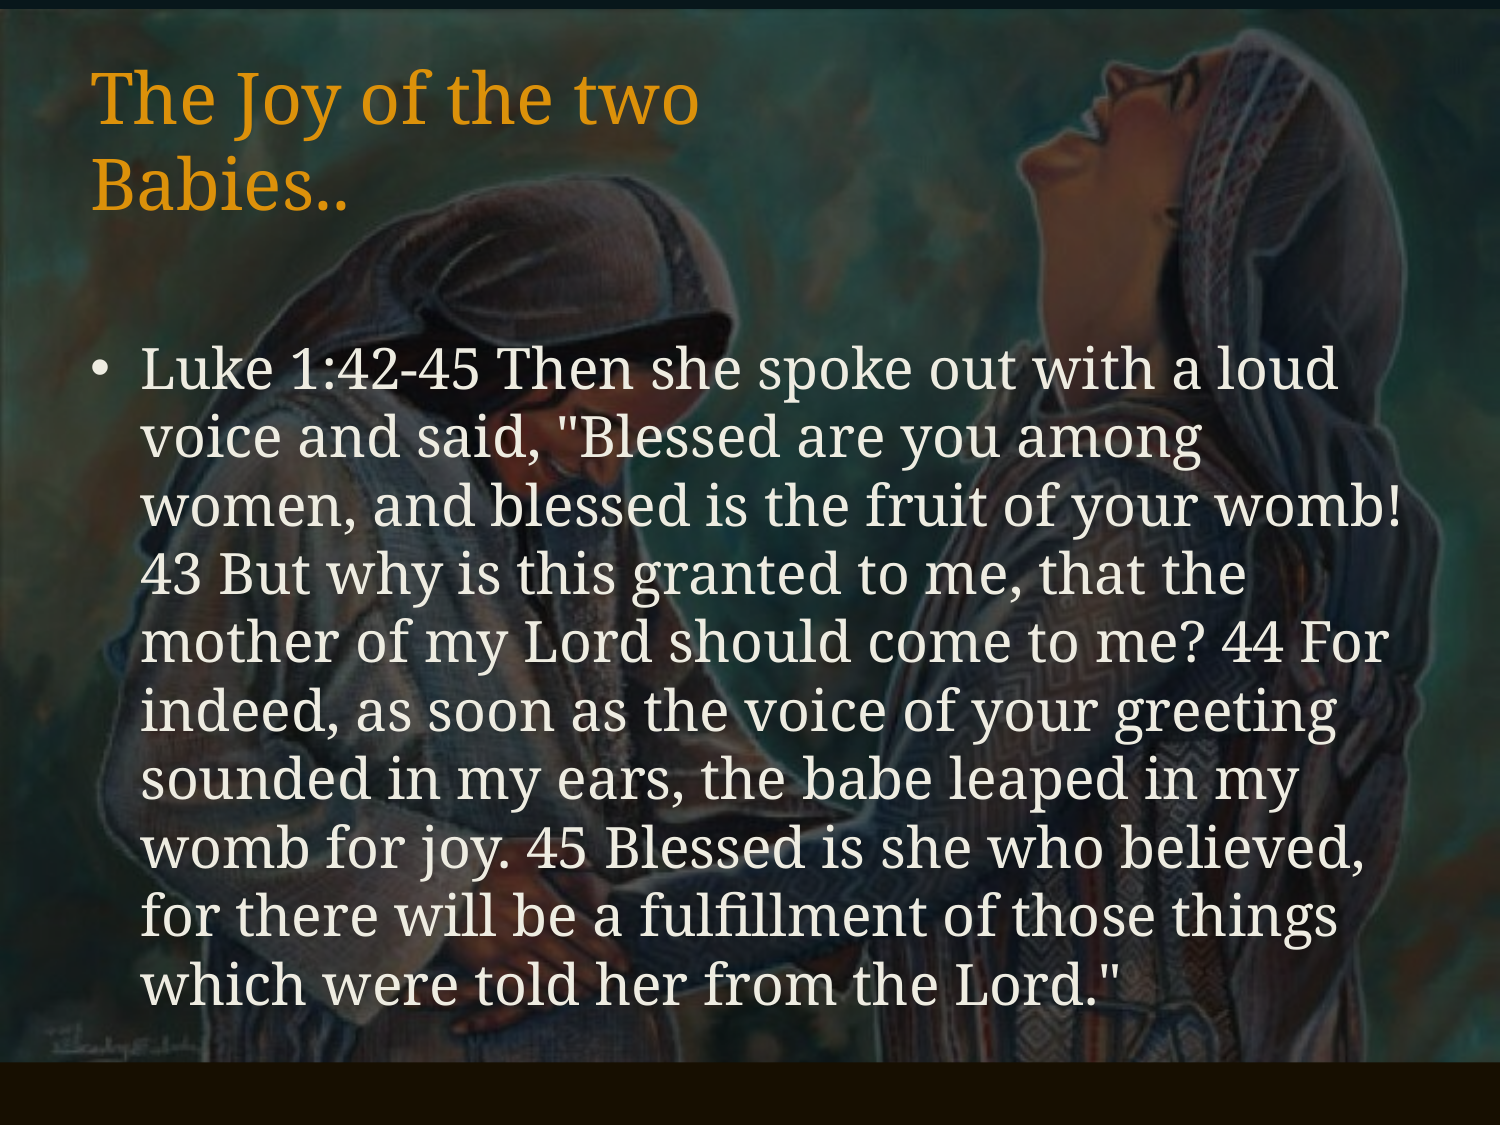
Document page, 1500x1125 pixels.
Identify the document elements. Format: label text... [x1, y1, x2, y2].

picture [0, 9, 1500, 1062]
title The Joy of the two Babies.. [75, 45, 988, 233]
list Luke 1:42-45 Then she spoke out with a loud voice and said, "Blessed are you among women, and blessed is the fruit of your womb! 43 But why is this granted to me, that the mother of my Lord should come to me? 44 For indeed, as soon as the voice of your greeting sounded in my ears, the babe leaped in my womb for joy. 45 Blessed is she who believed, for there will be a fulfillment of those things which were told her from the Lord." [75, 324, 1425, 1050]
